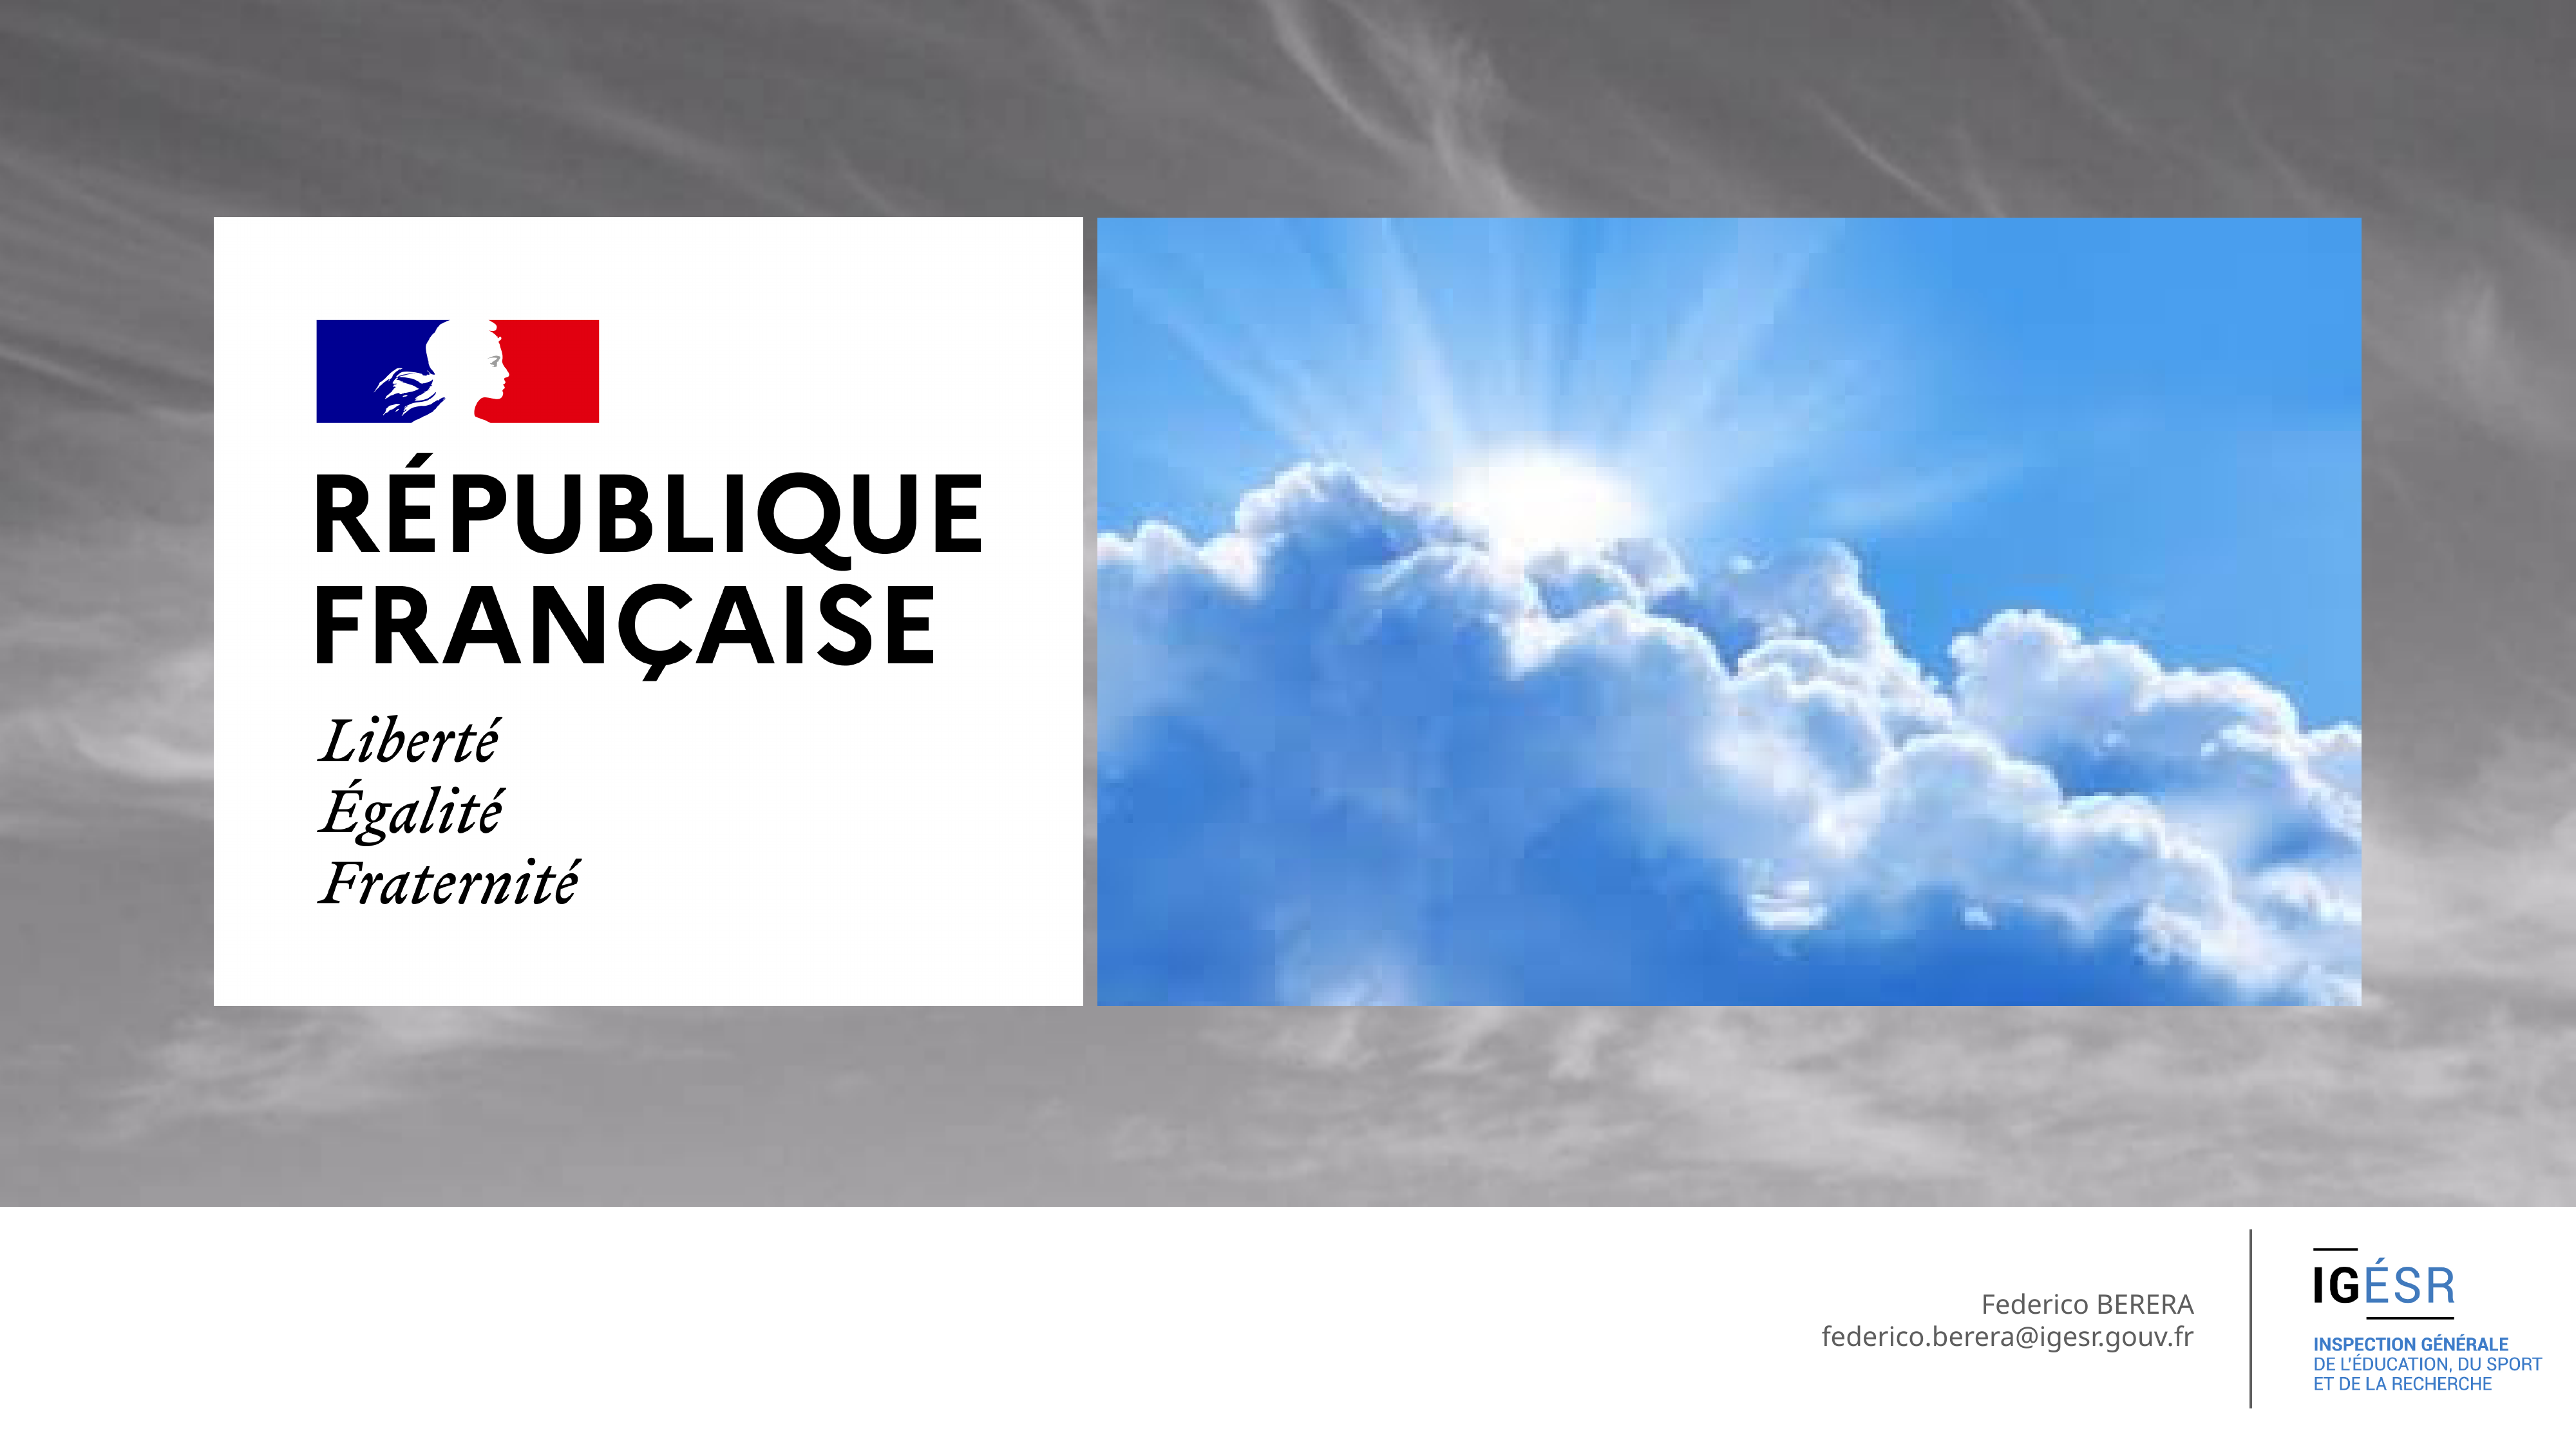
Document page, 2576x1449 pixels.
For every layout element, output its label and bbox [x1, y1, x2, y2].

picture [2313, 1248, 2543, 1390]
picture [0, 0, 2576, 1207]
